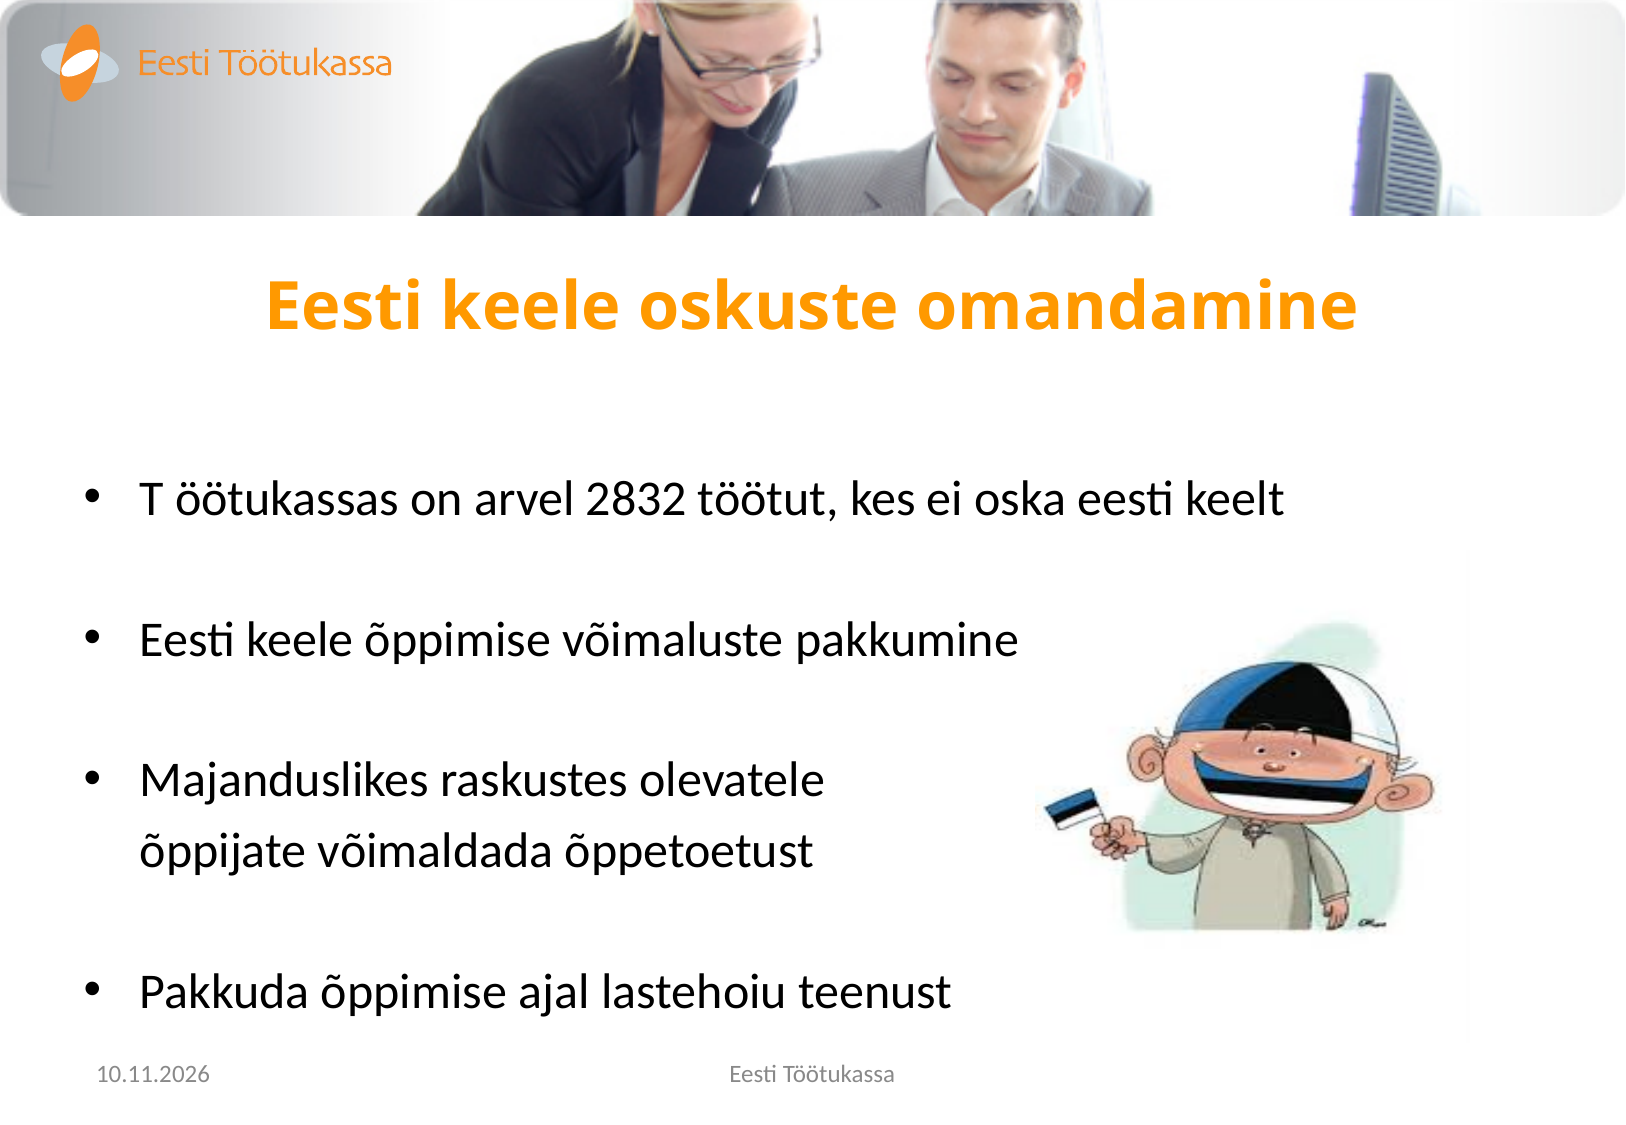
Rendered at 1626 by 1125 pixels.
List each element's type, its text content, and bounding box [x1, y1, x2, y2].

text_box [39, 23, 392, 104]
list T öötukassas on arvel 2832 töötut, kes ei oska eesti keelt Eesti keele õppimise võimaluste pakkumine Majanduslikes raskustes olevatele õppijate võimaldada õppetoetust Pakkuda õppimise ajal lastehoiu teenust [68, 397, 1531, 1071]
title Eesti keele oskuste omandamine [79, 261, 1544, 374]
picture [1034, 550, 1470, 1044]
picture [0, 0, 1625, 216]
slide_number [80, 1042, 461, 1103]
footer Eesti Töötukassa [554, 1042, 1070, 1103]
